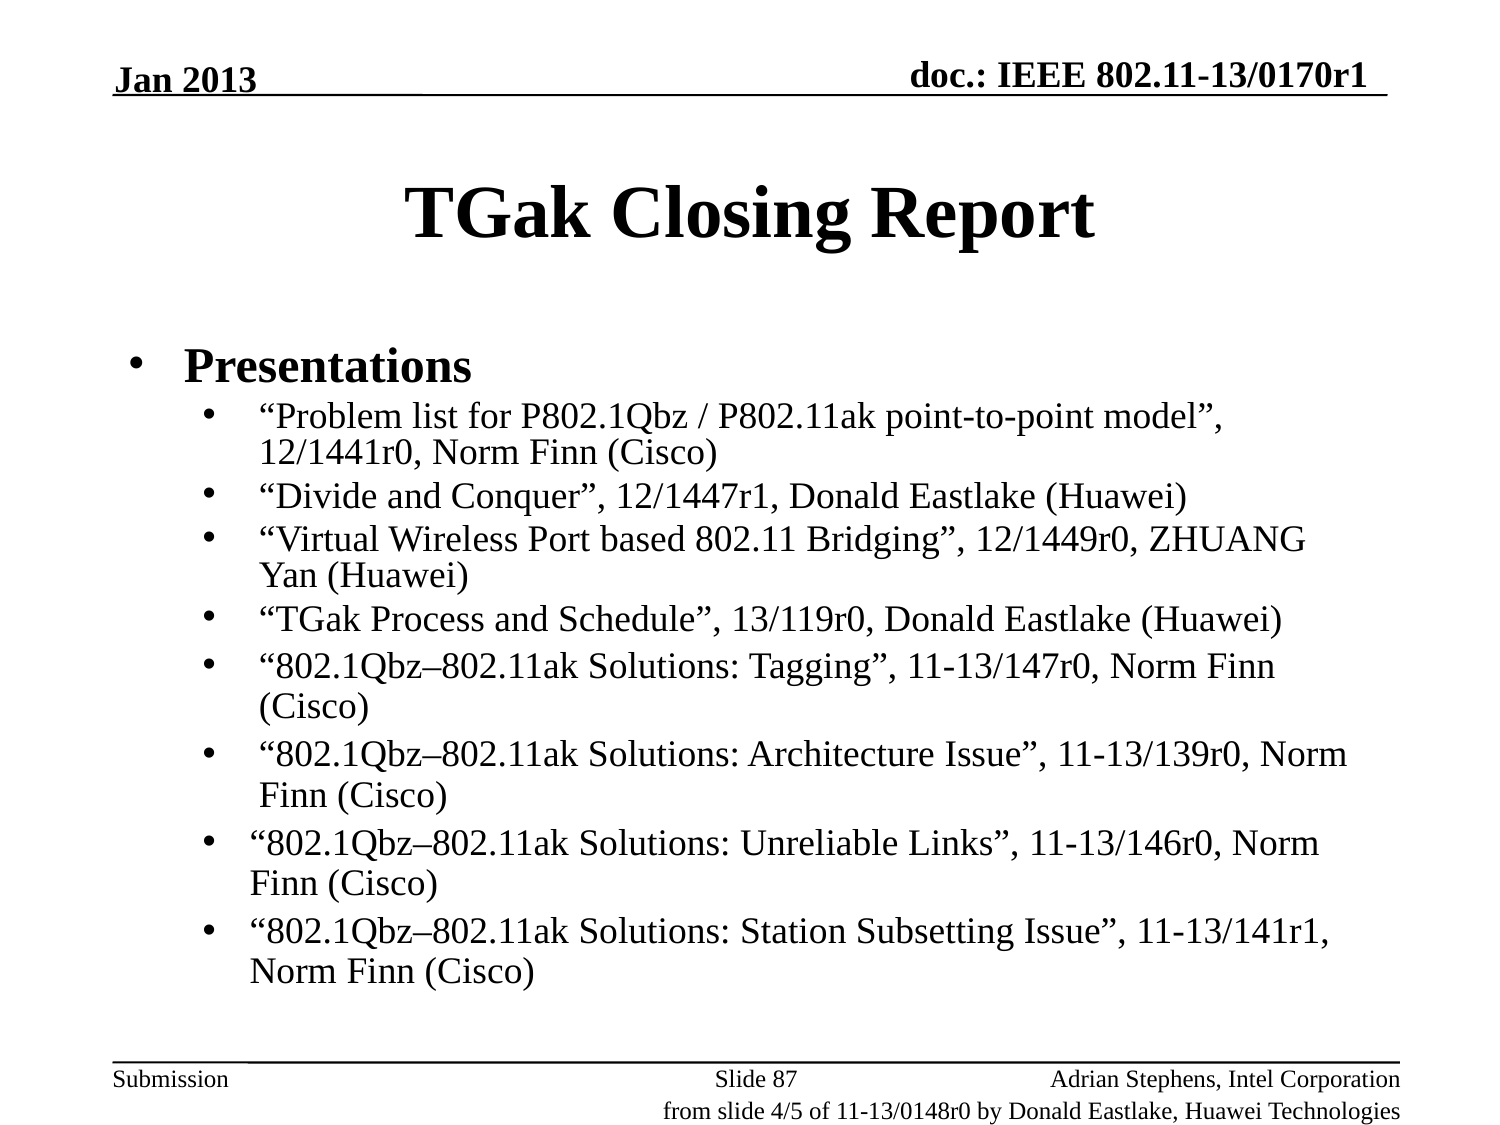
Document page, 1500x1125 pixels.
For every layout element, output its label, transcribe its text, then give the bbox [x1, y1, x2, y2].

text_box from slide 4/5 of 11-13/0148r0 by Donald Eastlake, Huawei Technologies [343, 1087, 1417, 1125]
footer Adrian Stephens, Intel Corporation [1031, 1062, 1402, 1087]
title TGak Closing Report [112, 112, 1388, 303]
list Presentations “Problem list for P802.1Qbz / P802.11ak point-to-point model”, 12/1441r0, Norm Finn (Cisco) “Divide and Conquer”, 12/1447r1, Donald Eastlake (Huawei) “Virtual Wireless Port based 802.11 Bridging”, 12/1449r0, ZHUANG Yan (Huawei) “TGak Process and Schedule”, 13/119r0, Donald Eastlake (Huawei) “802.1Qbz–802.11ak Solutions: Tagging”, 11-13/147r0, Norm Finn (Cisco) “802.1Qbz–802.11ak Solutions: Architecture Issue”, 11-13/139r0, Norm Finn (Cisco) “802.1Qbz–802.11ak Solutions: Unreliable Links”, 11-13/146r0, Norm Finn (Cisco) “802.1Qbz–802.11ak Solutions: Station Subsetting Issue”, 11-13/141r1, Norm Finn (Cisco) [112, 324, 1388, 1000]
slide_number Slide 87 [712, 1062, 800, 1087]
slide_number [114, 54, 374, 100]
